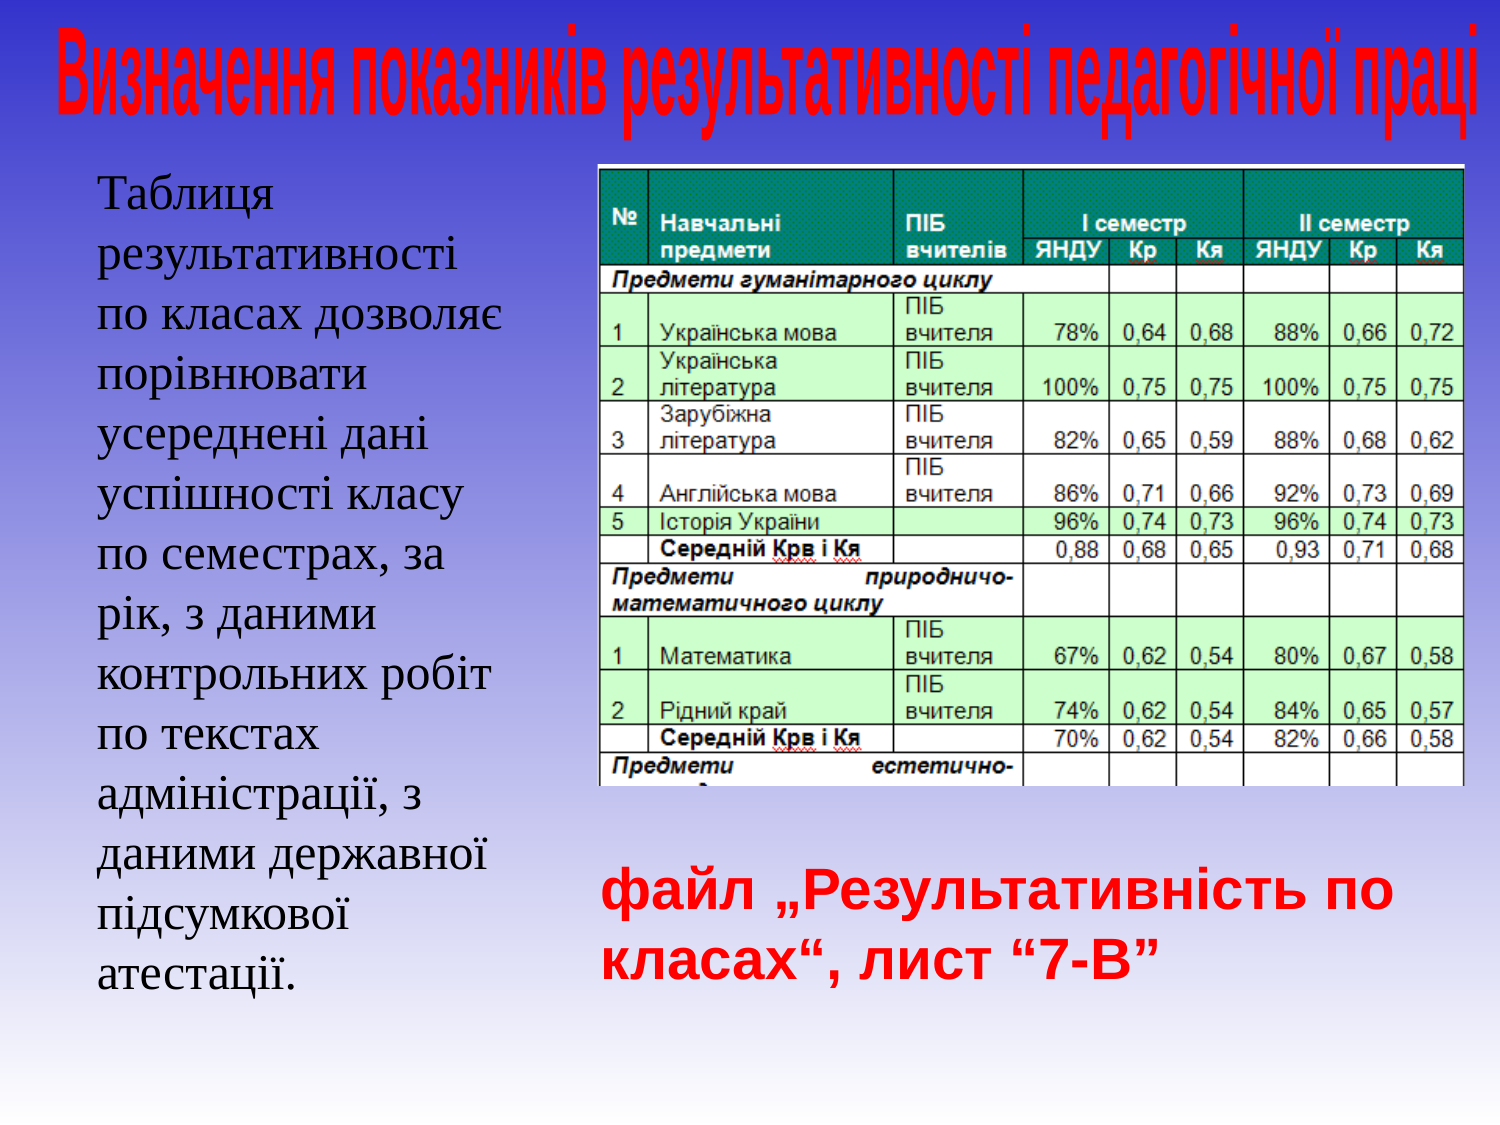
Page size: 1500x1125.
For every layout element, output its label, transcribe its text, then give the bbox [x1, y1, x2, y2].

picture [597, 163, 1465, 786]
text_box Таблиця результативності по класах дозволяє порівнювати усереднені дані успішності класу по семестрах, за рік, з даними контрольних робіт по текстах адміністрації, з даними державної підсумкової атестації. [82, 152, 528, 1068]
text_box файл „Результативність по класах“, лист “7-В” [585, 843, 1465, 999]
